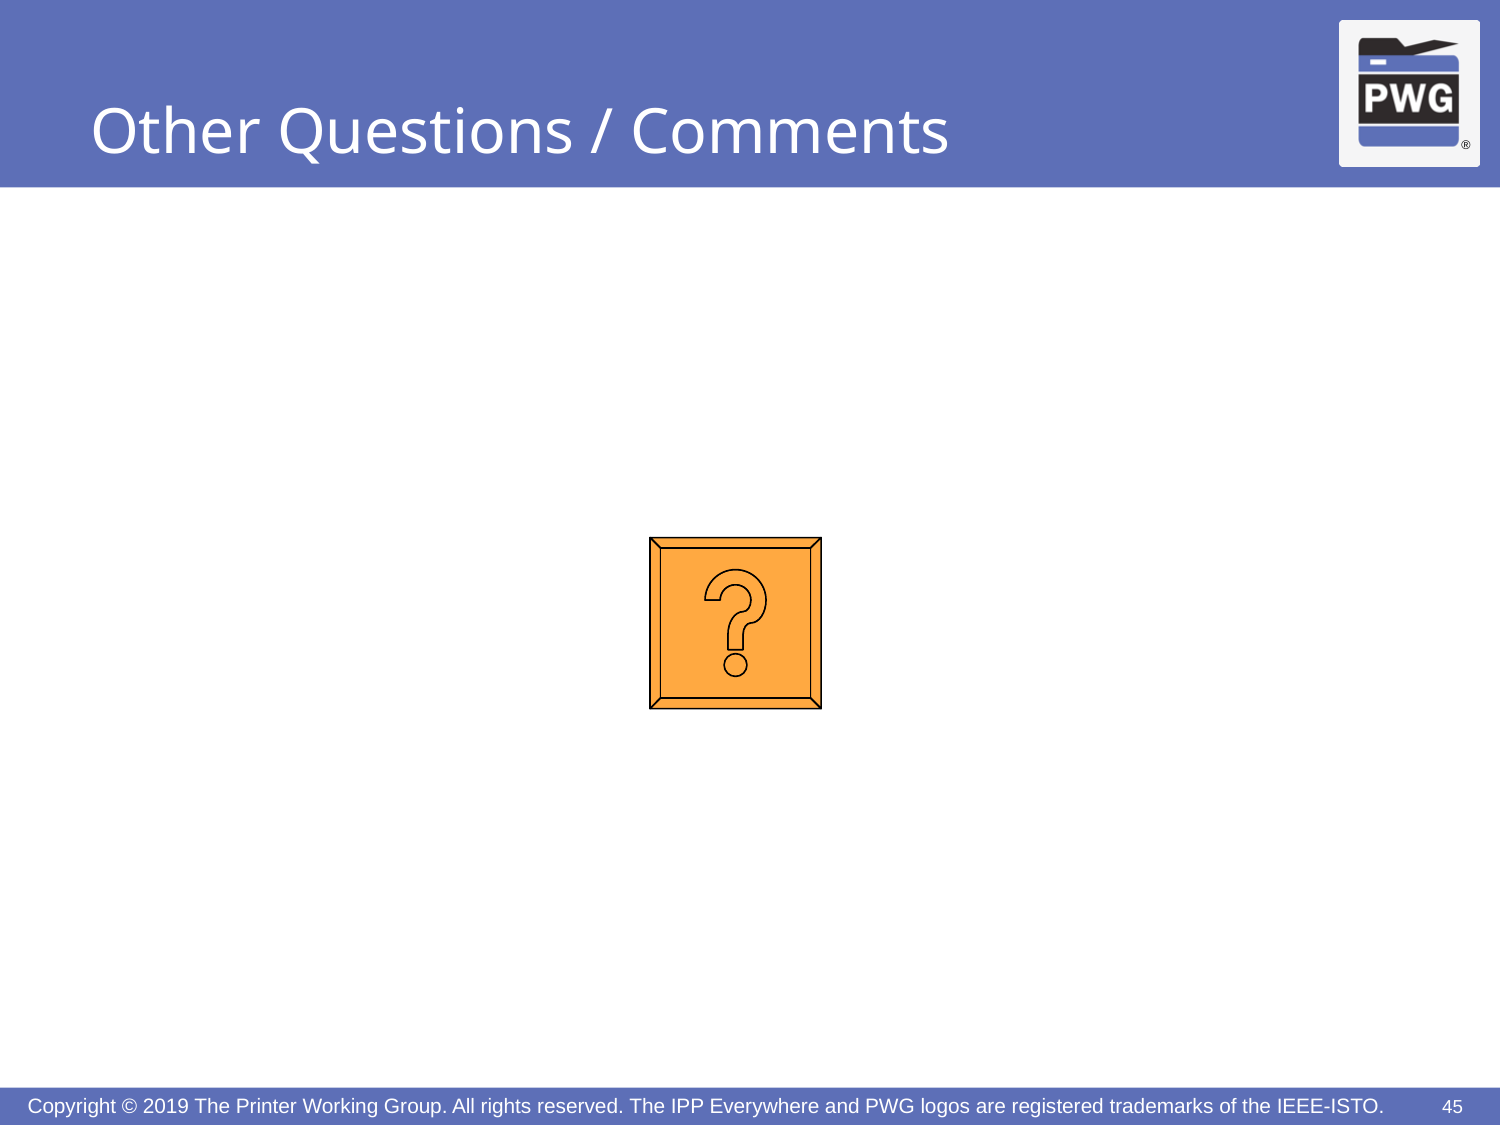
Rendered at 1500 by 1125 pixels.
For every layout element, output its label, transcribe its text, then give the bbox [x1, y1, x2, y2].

slide_number 45 [1405, 1087, 1500, 1125]
picture [1339, 20, 1480, 167]
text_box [649, 537, 822, 709]
title Other Questions / Comments [74, 7, 1318, 175]
